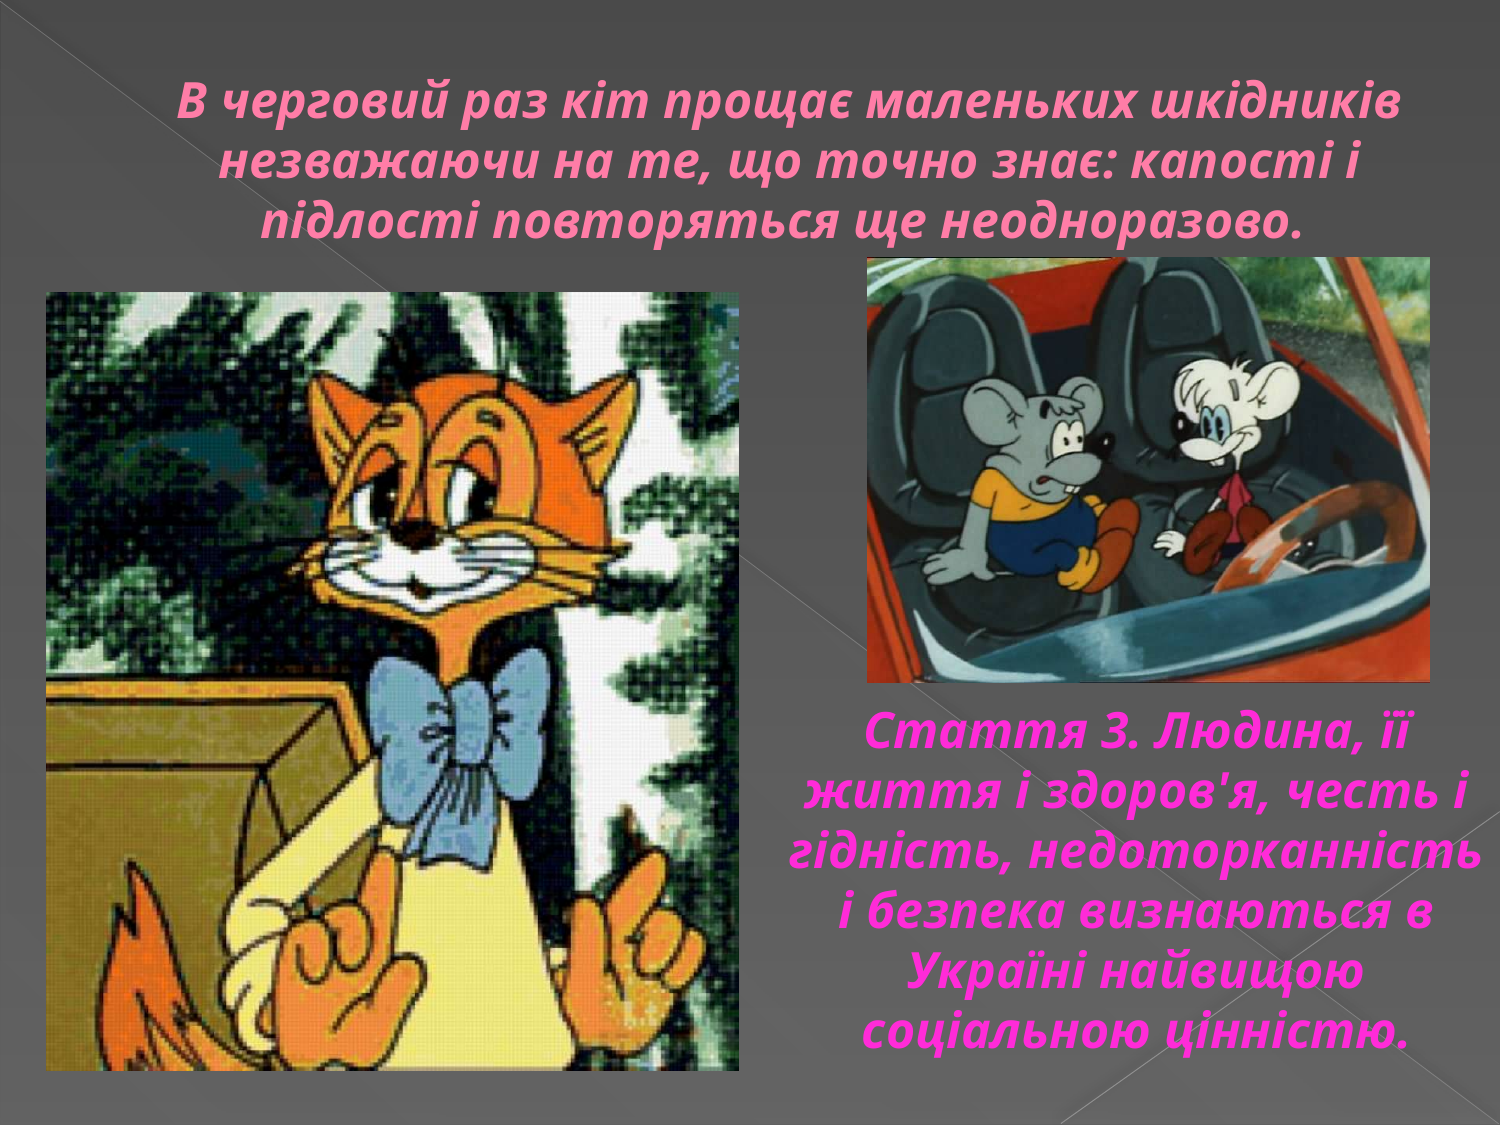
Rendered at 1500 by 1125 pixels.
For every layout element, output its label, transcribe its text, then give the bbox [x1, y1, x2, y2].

picture [46, 292, 739, 1071]
title В черговий раз кіт прощає маленьких шкідників незважаючи на те, що точно знає: капості і підлості повторяться ще неодноразово. [75, 43, 1425, 274]
text_box Стаття 3. Людина, її життя і здоров'я, честь і гідність, недоторканність і безпека визнаються в Україні найвищою соціальною цінністю. [773, 691, 1500, 1067]
picture [866, 257, 1430, 684]
